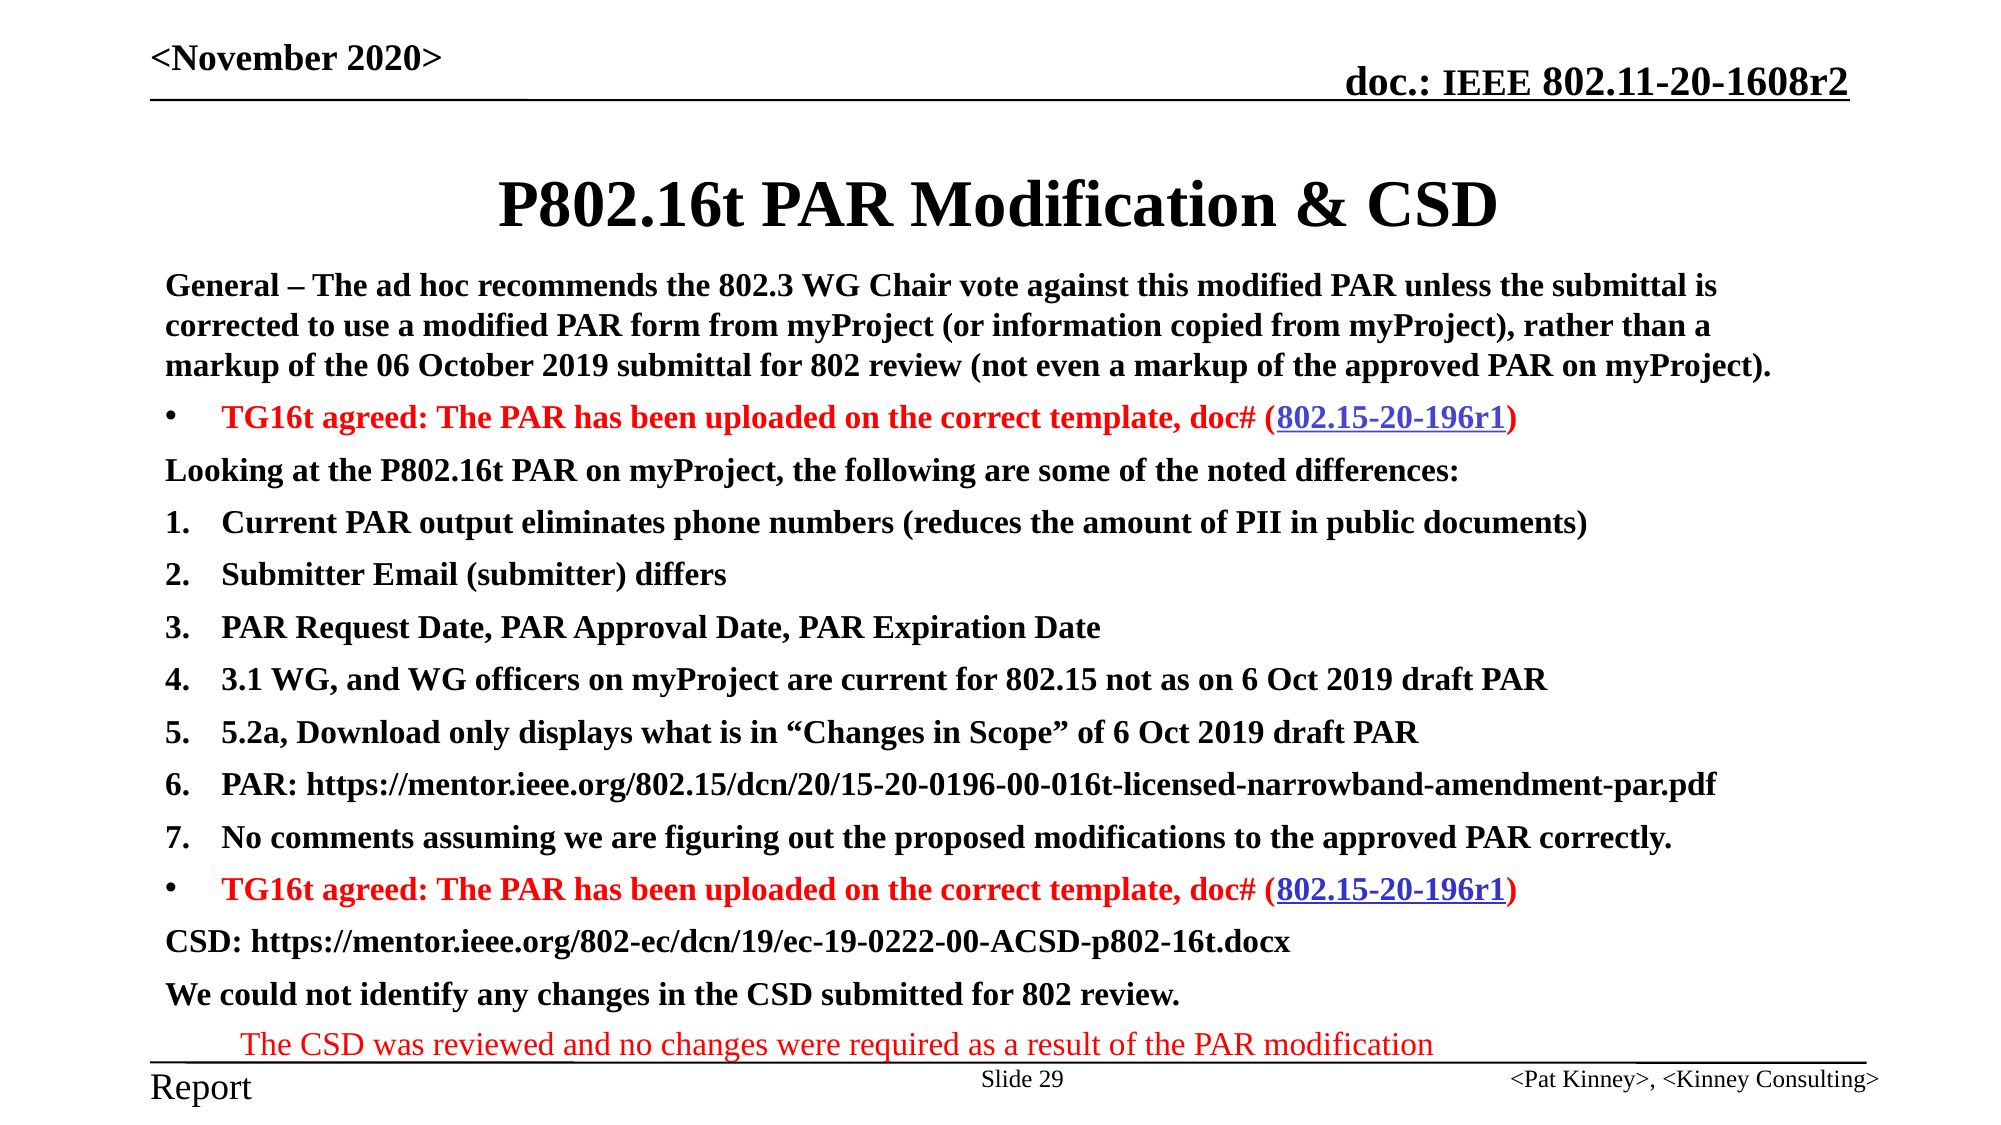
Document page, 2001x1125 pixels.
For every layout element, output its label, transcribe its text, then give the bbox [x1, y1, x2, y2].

title P802.16t PAR Modification & CSD [149, 112, 1850, 255]
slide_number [149, 18, 446, 79]
slide_number Slide 29 [950, 1061, 1095, 1125]
list General – The ad hoc recommends the 802.3 WG Chair vote against this modified PAR unless the submittal is corrected to use a modified PAR form from myProject (or information copied from myProject), rather than a markup of the 06 October 2019 submittal for 802 review (not even a markup of the approved PAR on myProject). TG16t agreed: The PAR has been uploaded on the correct template, doc# (802.15-20-196r1) Looking at the P802.16t PAR on myProject, the following are some of the noted differences: Current PAR output eliminates phone numbers (reduces the amount of PII in public documents) Submitter Email (submitter) differs PAR Request Date, PAR Approval Date, PAR Expiration Date 3.1 WG, and WG officers on myProject are current for 802.15 not as on 6 Oct 2019 draft PAR 5.2a, Download only displays what is in “Changes in Scope” of 6 Oct 2019 draft PAR PAR: https://mentor.ieee.org/802.15/dcn/20/15-20-0196-00-016t-licensed-narrowband-amendment-par.pdf No comments assuming we are figuring out the proposed modifications to the approved PAR correctly. TG16t agreed: The PAR has been uploaded on the correct template, doc# (802.15-20-196r1) CSD: https://mentor.ieee.org/802-ec/dcn/19/ec-19-0222-00-ACSD-p802-16t.docx We could not identify any changes in the CSD submitted for 802 review. The CSD was reviewed and no changes were required as a result of the PAR modification [149, 255, 1850, 1047]
footer <Pat Kinney>, <Kinney Consulting> [1436, 1061, 1881, 1108]
